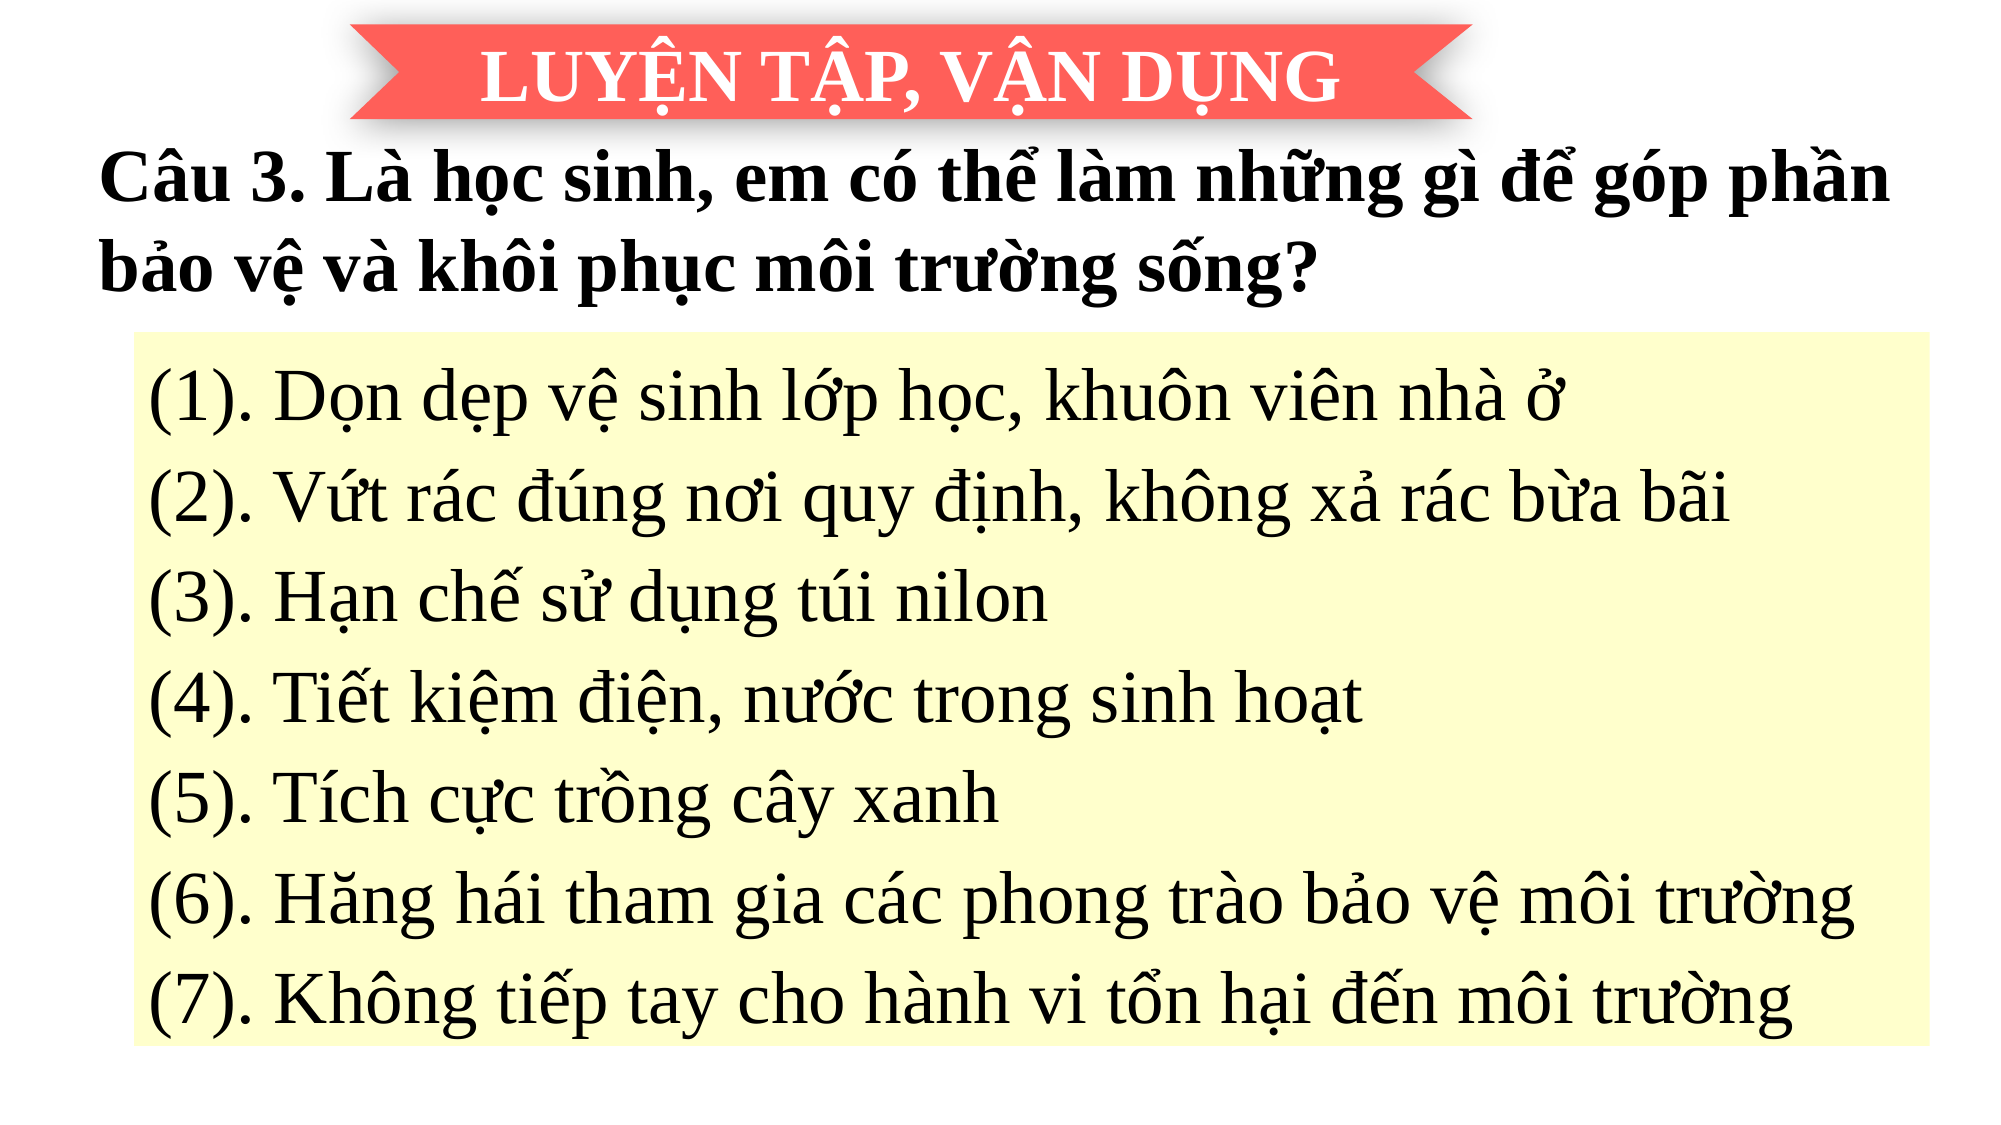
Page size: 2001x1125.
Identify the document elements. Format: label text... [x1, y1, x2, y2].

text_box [349, 19, 1473, 126]
text_box (1). Dọn dẹp vệ sinh lớp học, khuôn viên nhà ở (2). Vứt rác đúng nơi quy định, không xả rác bừa bãi (3). Hạn chế sử dụng túi nilon (4). Tiết kiệm điện, nước trong sinh hoạt (5). Tích cực trồng cây xanh (6). Hăng hái tham gia các phong trào bảo vệ môi trường (7). Không tiếp tay cho hành vi tổn hại đến môi trường [134, 332, 1930, 1046]
text_box Câu 3. Là học sinh, em có thể làm những gì để góp phần bảo vệ và khôi phục môi trường sống? [84, 119, 1930, 314]
